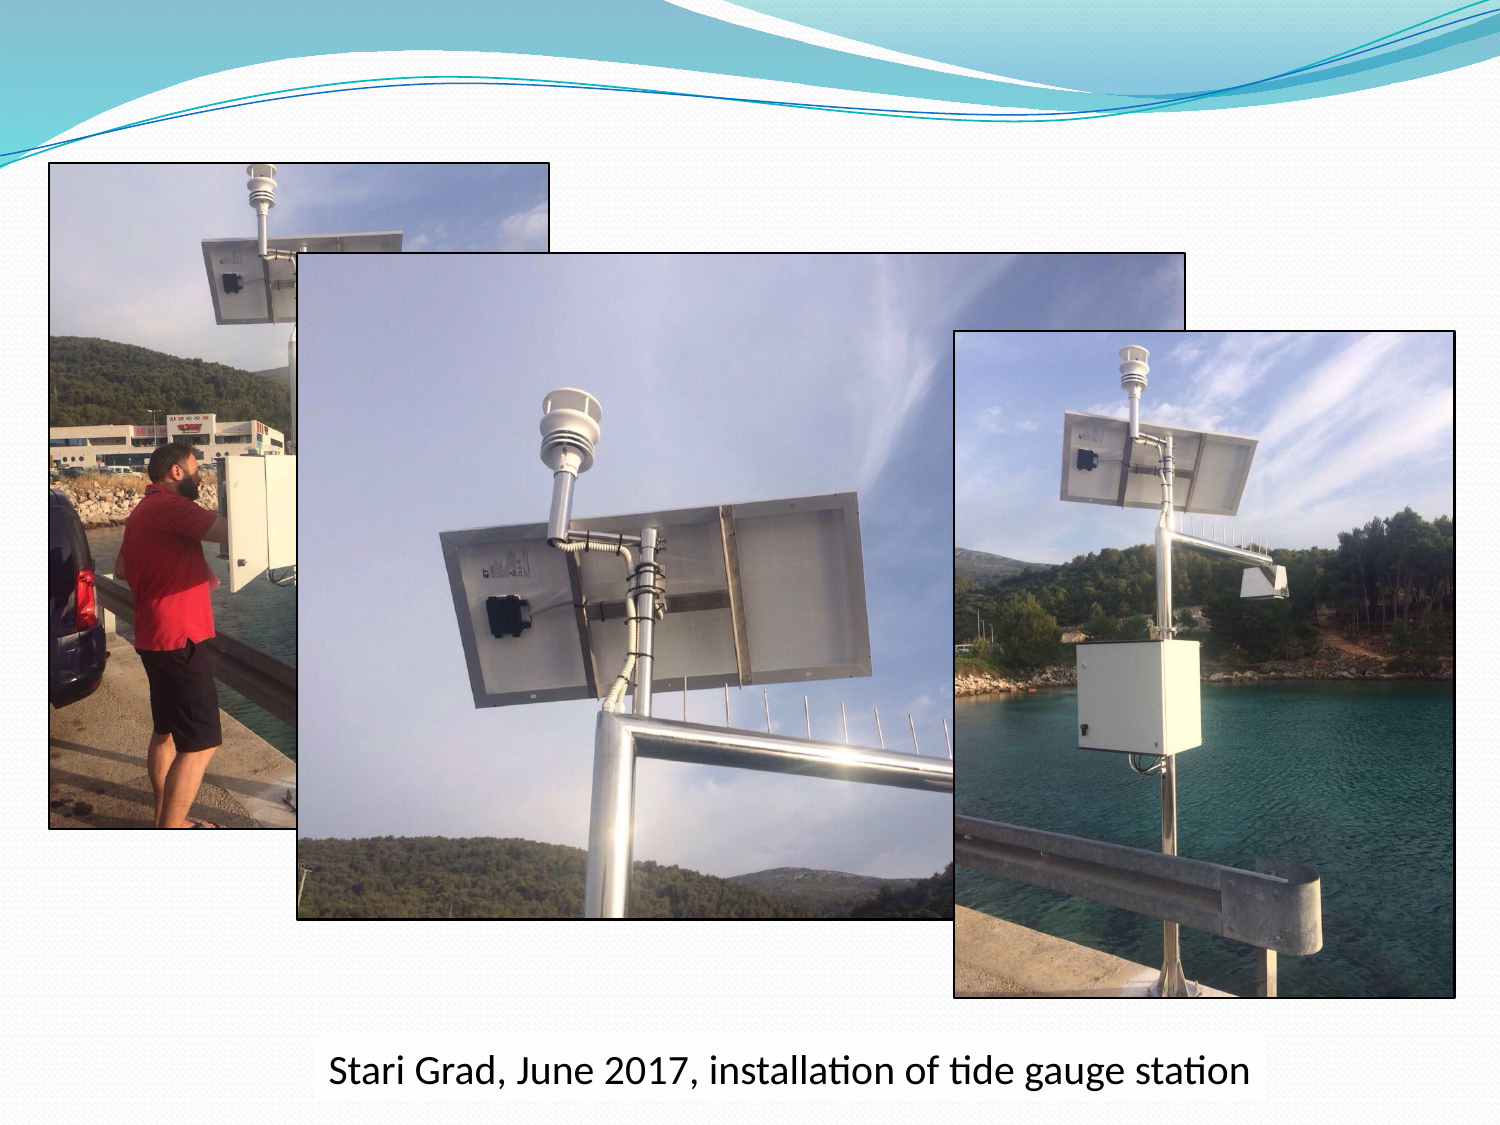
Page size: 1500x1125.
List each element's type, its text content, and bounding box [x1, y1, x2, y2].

text_box Stari Grad, June 2017, installation of tide gauge station [313, 1035, 1267, 1101]
picture [49, 163, 1454, 997]
